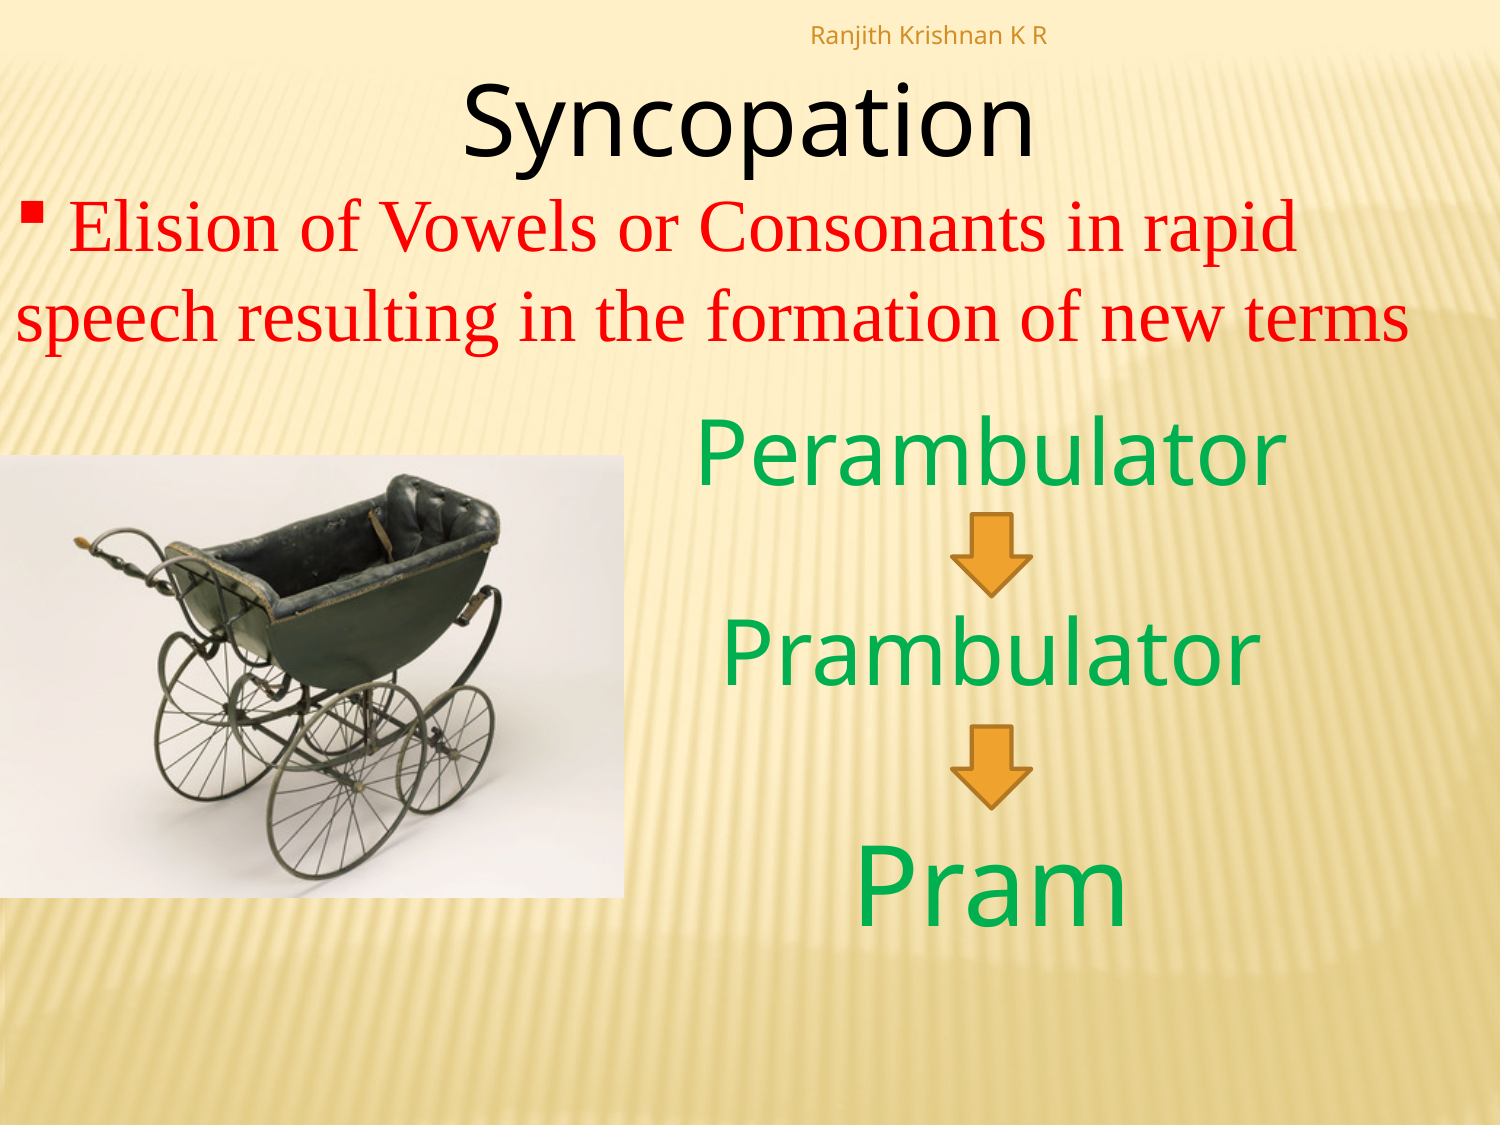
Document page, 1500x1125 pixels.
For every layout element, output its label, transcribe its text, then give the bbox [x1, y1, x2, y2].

text_box [949, 512, 1034, 599]
picture [0, 455, 625, 898]
footer Ranjith Krishnan K R [512, 12, 1063, 60]
text_box Syncopation Elision of Vowels or Consonants in rapid speech resulting in the formation of new terms [0, 48, 1500, 454]
text_box Perambulator Prambulator Pram [623, 386, 1360, 1125]
text_box [949, 724, 1034, 811]
